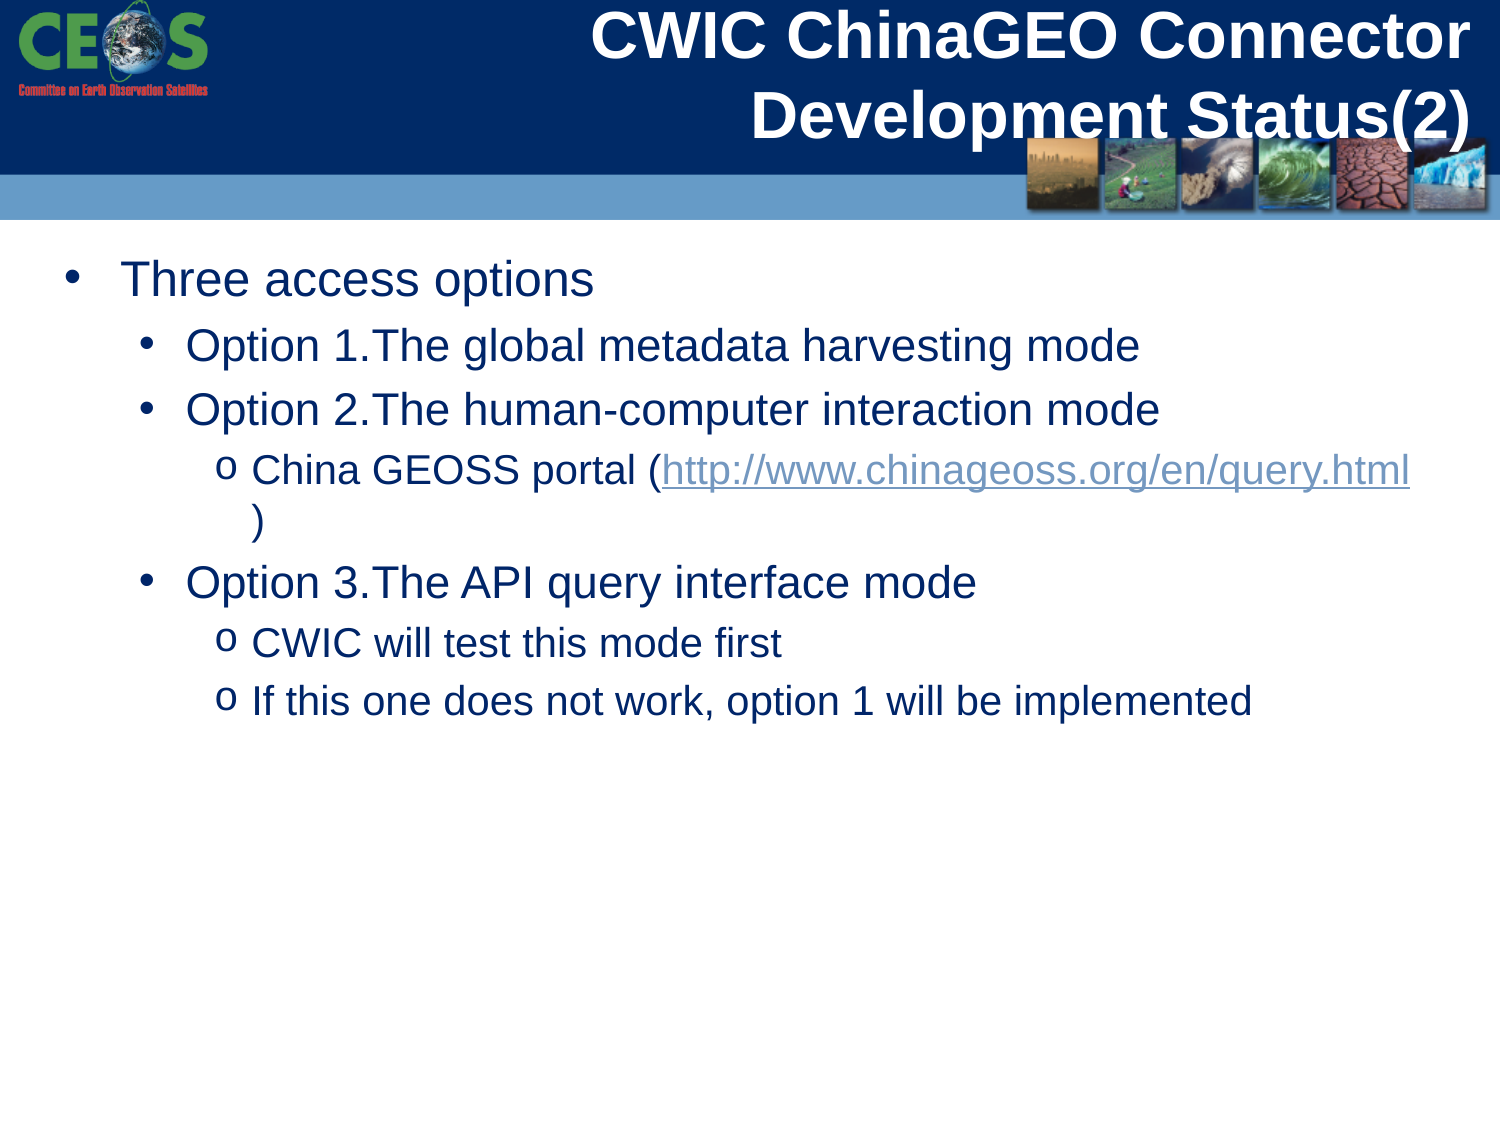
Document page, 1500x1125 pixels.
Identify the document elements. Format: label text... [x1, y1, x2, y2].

title CWIC ChinaGEO Connector Development Status(2) [273, 30, 1488, 114]
list Three access options Option 1.The global metadata harvesting mode Option 2.The human-computer interaction mode China GEOSS portal (http://www.chinageoss.org/en/query.html) Option 3.The API query interface mode CWIC will test this mode first If this one does not work, option 1 will be implemented [48, 238, 1435, 1038]
picture [0, 0, 1500, 220]
